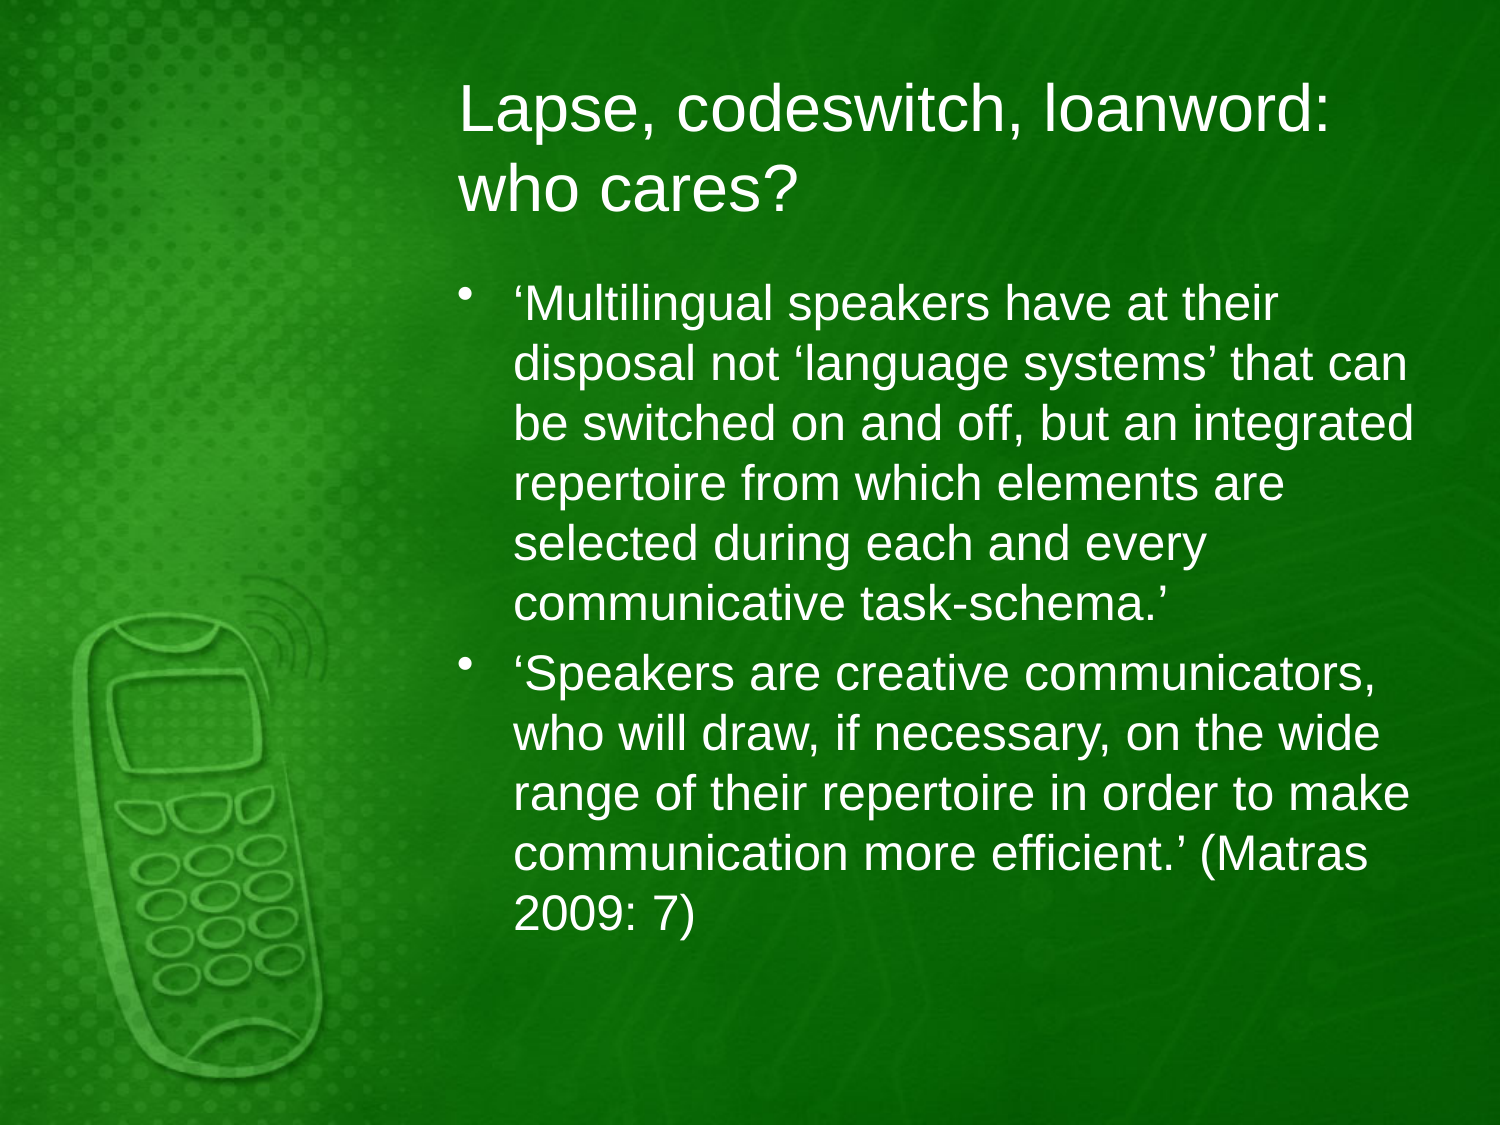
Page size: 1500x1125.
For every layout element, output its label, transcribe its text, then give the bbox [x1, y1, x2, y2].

title Lapse, codeswitch, loanword: who cares? [443, 45, 1480, 233]
list ‘Multilingual speakers have at their disposal not ‘language systems’ that can be switched on and off, but an integrated repertoire from which elements are selected during each and every communicative task-schema.’ ‘Speakers are creative communicators, who will draw, if necessary, on the wide range of their repertoire in order to make communication more efficient.’ (Matras 2009: 7) [441, 262, 1480, 1005]
picture [0, 0, 1500, 1125]
